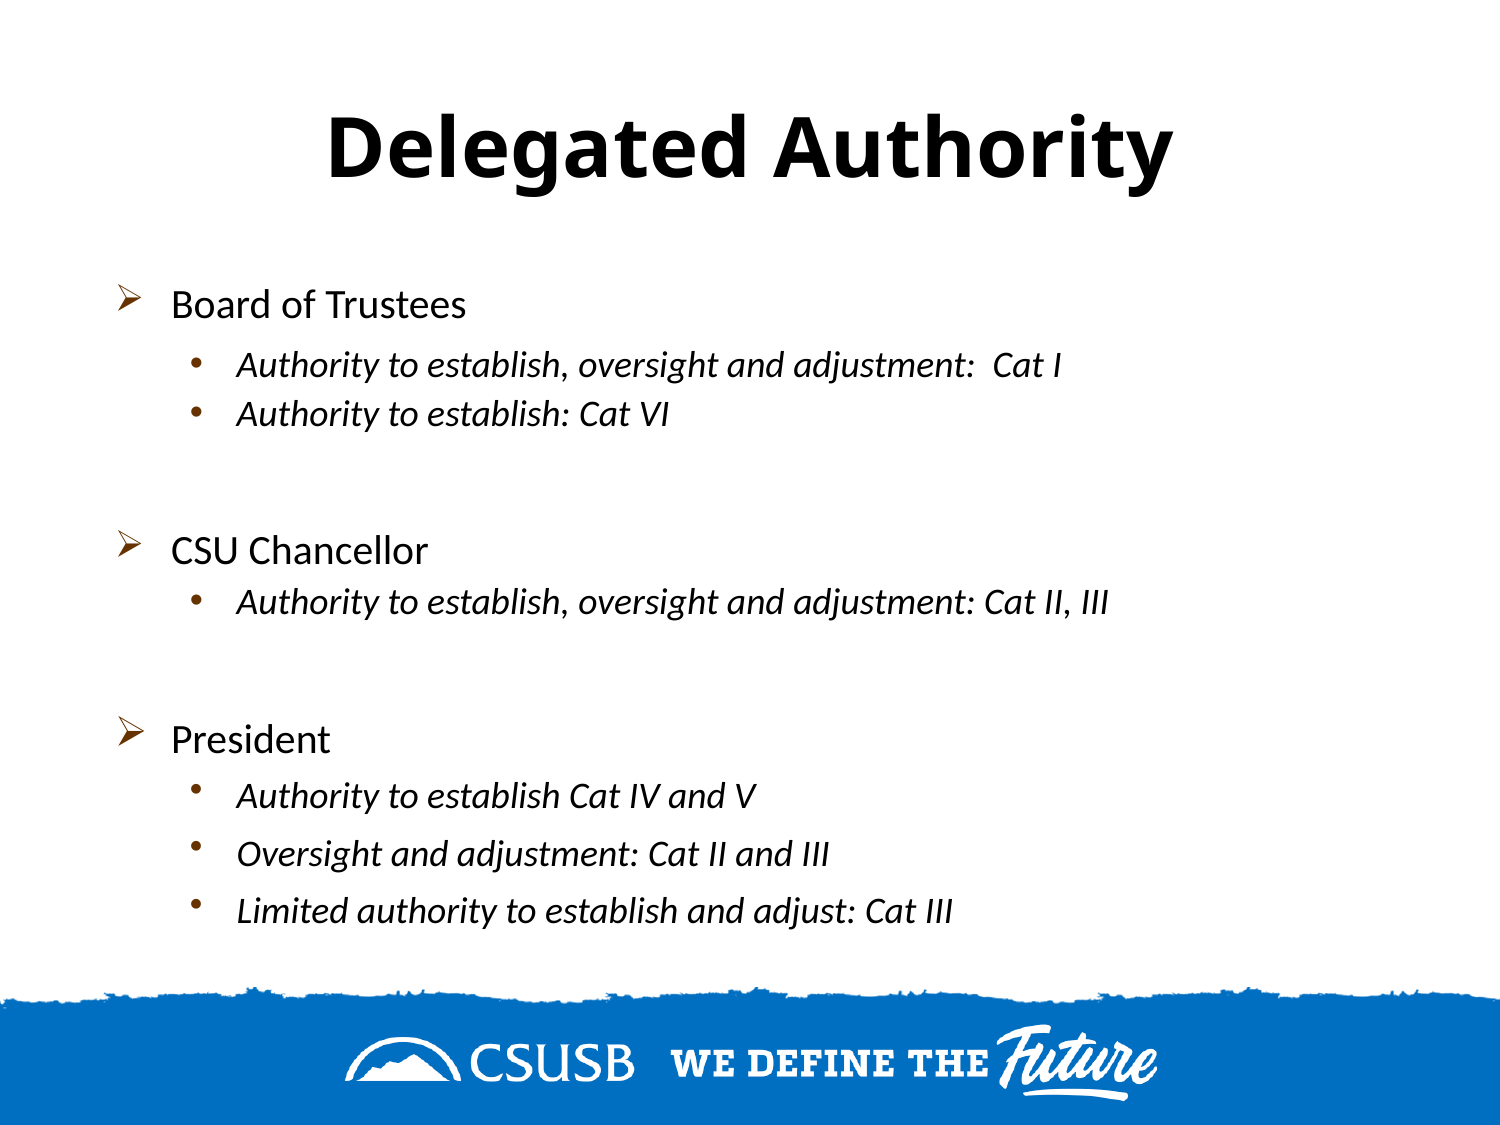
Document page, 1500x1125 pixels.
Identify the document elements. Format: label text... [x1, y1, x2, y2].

picture [0, 986, 1500, 1125]
title Delegated Authority [112, 49, 1388, 238]
list Board of Trustees Authority to establish, oversight and adjustment: Cat I Authority to establish: Cat VI CSU Chancellor Authority to establish, oversight and adjustment: Cat II, III President Authority to establish Cat IV and V Oversight and adjustment: Cat II and III Limited authority to establish and adjust: Cat III [99, 249, 1376, 1063]
